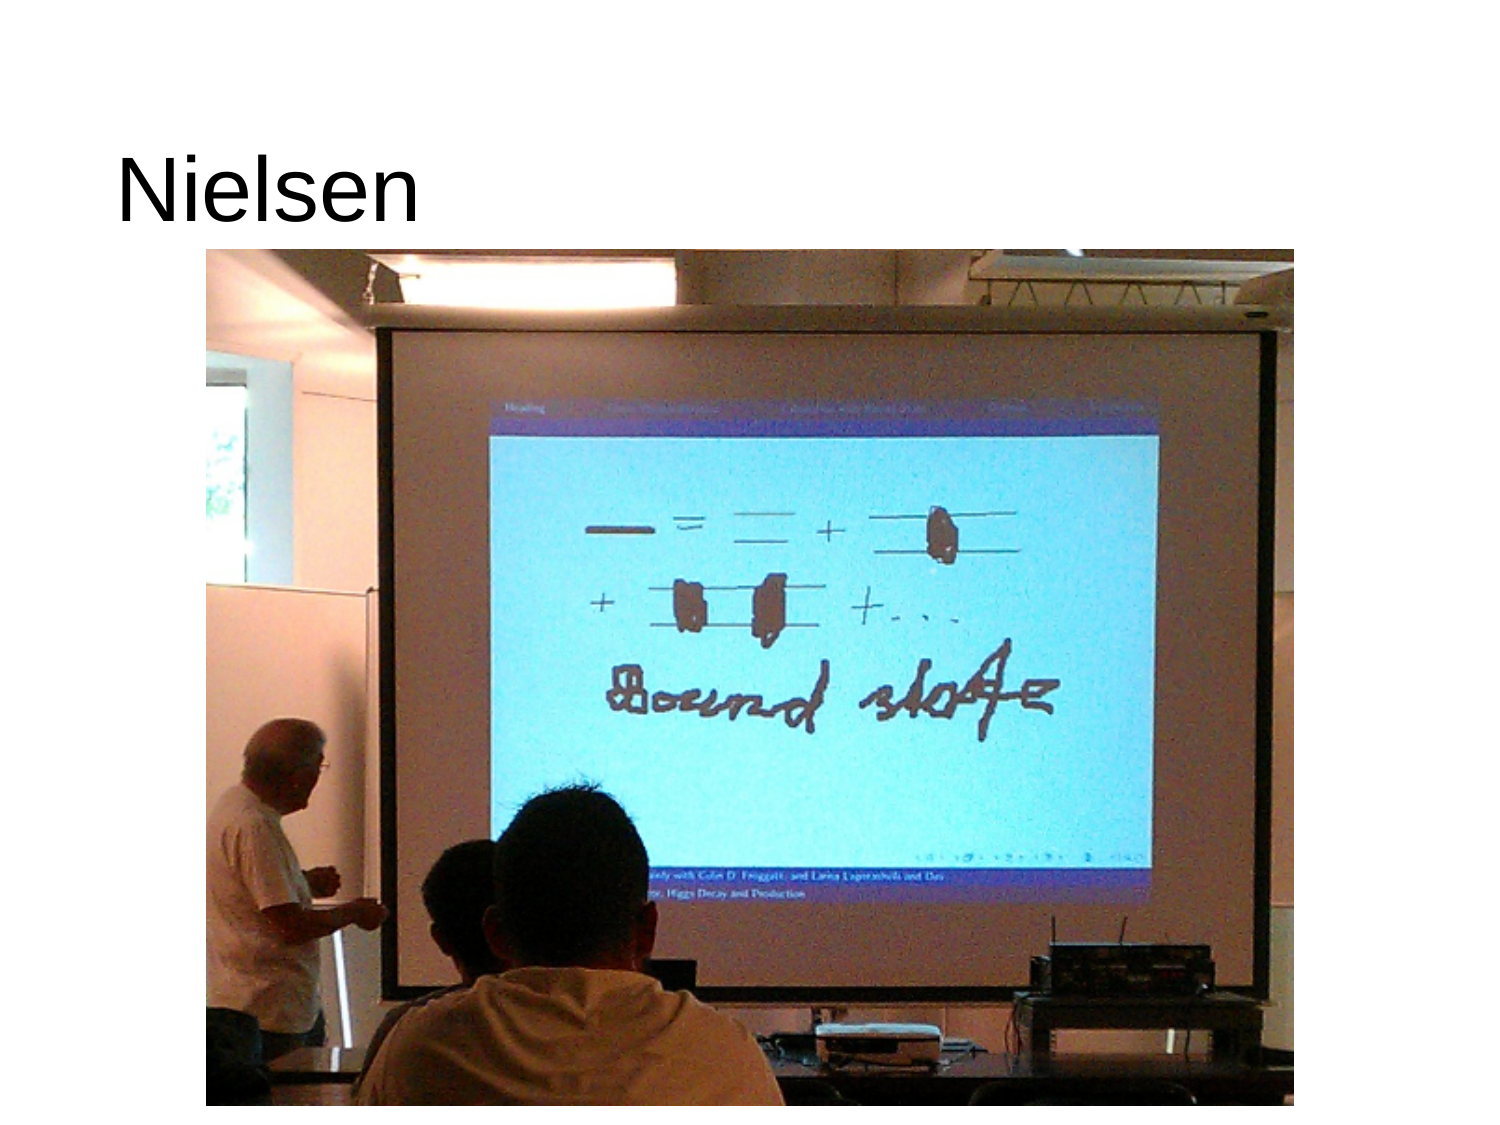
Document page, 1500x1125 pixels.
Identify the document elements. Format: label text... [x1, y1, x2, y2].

title Nielsen [100, 91, 1459, 279]
picture [206, 249, 1294, 1107]
